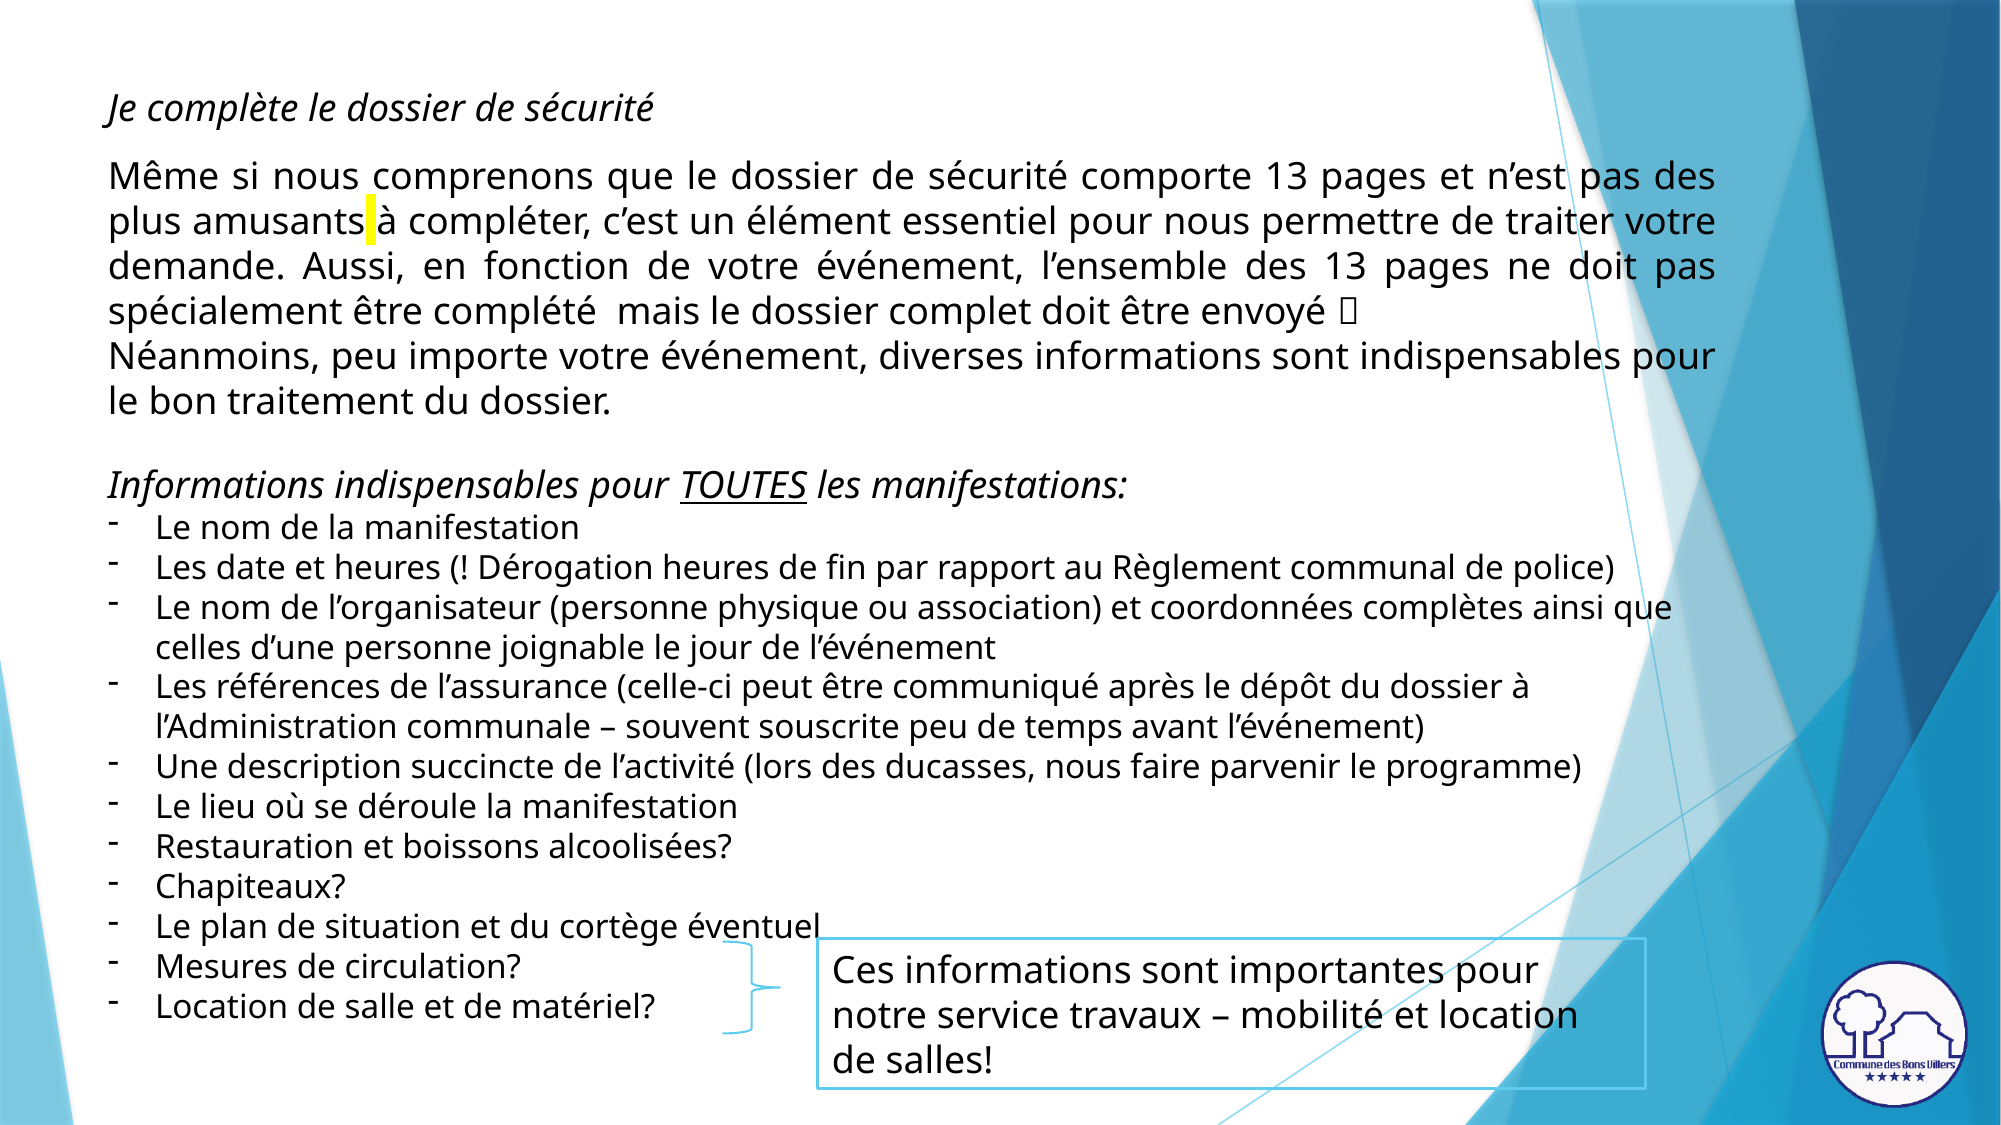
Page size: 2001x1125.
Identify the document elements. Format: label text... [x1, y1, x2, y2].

picture [1787, 927, 2000, 1125]
text_box [722, 940, 782, 1035]
text_box Informations indispensables pour TOUTES les manifestations: Le nom de la manifestation Les date et heures (! Dérogation heures de fin par rapport au Règlement communal de police) Le nom de l’organisateur (personne physique ou association) et coordonnées complètes ainsi que celles d’une personne joignable le jour de l’événement Les références de l’assurance (celle-ci peut être communiqué après le dépôt du dossier à l’Administration communale – souvent souscrite peu de temps avant l’événement) Une description succincte de l’activité (lors des ducasses, nous faire parvenir le programme) Le lieu où se déroule la manifestation Restauration et boissons alcoolisées? Chapiteaux? Le plan de situation et du cortège éventuel Mesures de circulation? Location de salle et de matériel? [93, 453, 1733, 1078]
text_box Même si nous comprenons que le dossier de sécurité comporte 13 pages et n’est pas des plus amusants à compléter, c’est un élément essentiel pour nous permettre de traiter votre demande. Aussi, en fonction de votre événement, l’ensemble des 13 pages ne doit pas spécialement être complété mais le dossier complet doit être envoyé  Néanmoins, peu importe votre événement, diverses informations sont indispensables pour le bon traitement du dossier. [93, 144, 1733, 429]
text_box Je complète le dossier de sécurité [93, 76, 1733, 137]
text_box Ces informations sont importantes pour notre service travaux – mobilité et location de salles! [816, 937, 1647, 1090]
